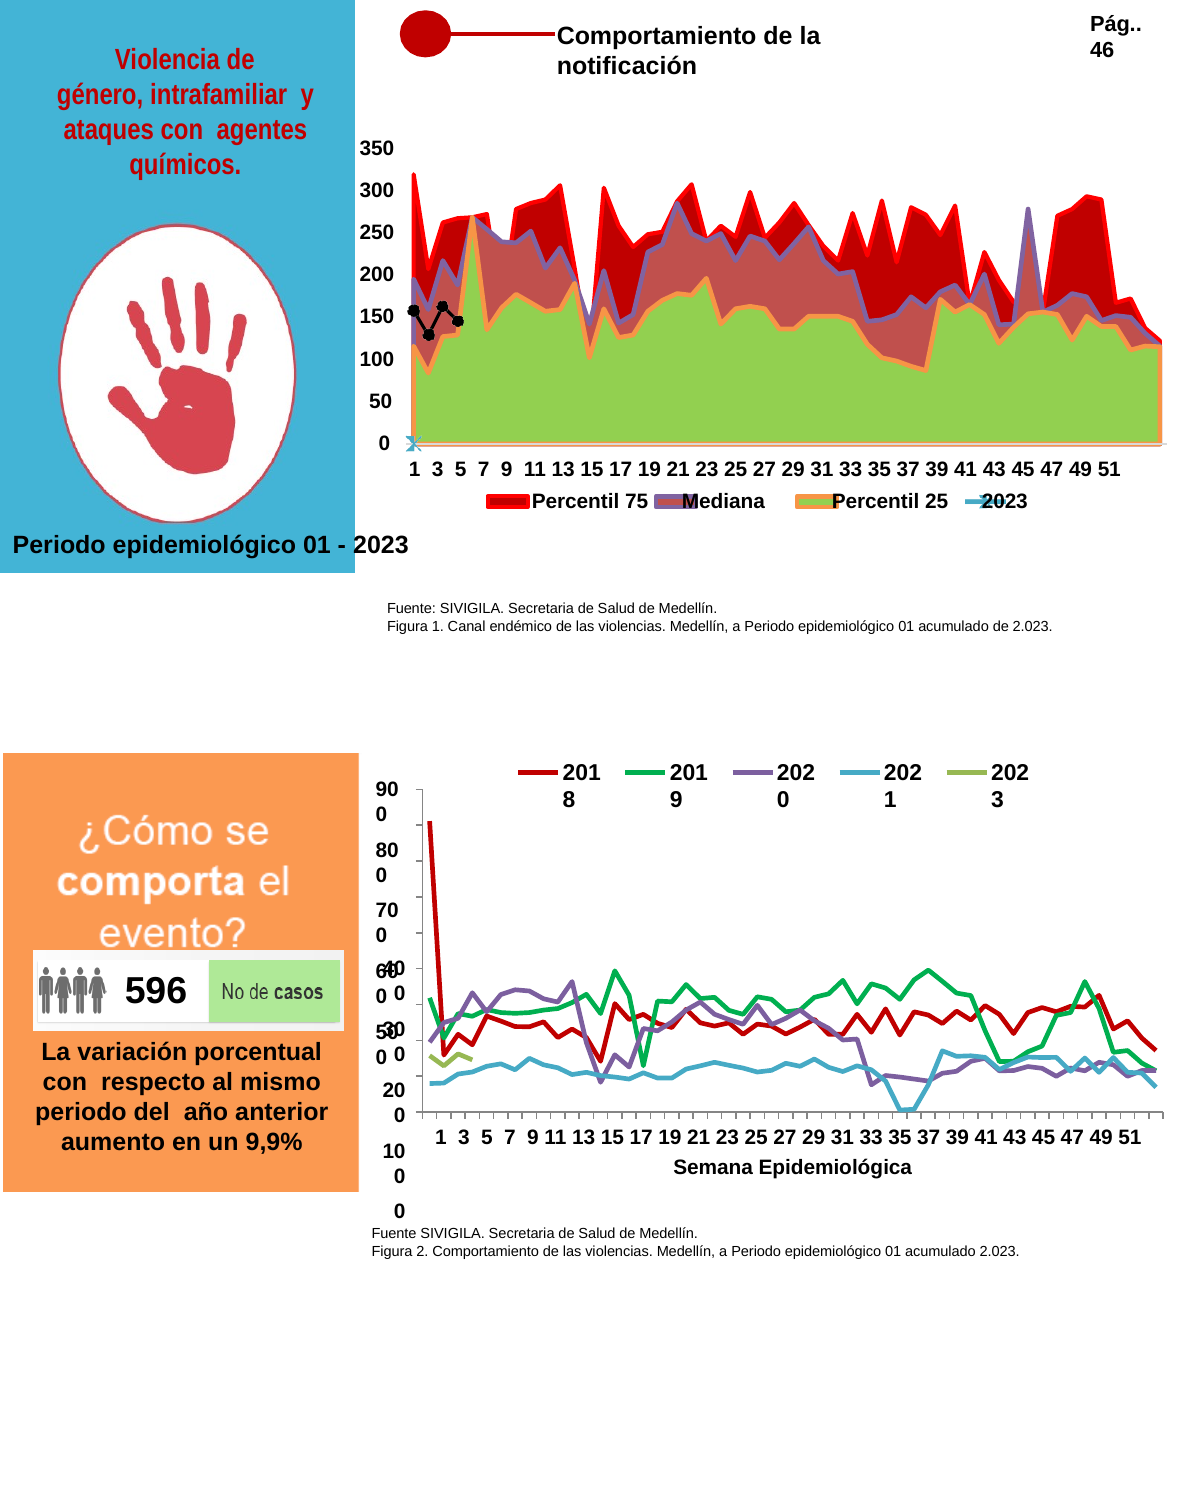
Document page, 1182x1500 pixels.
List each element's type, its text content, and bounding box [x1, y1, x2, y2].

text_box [401, 12, 556, 56]
text_box 1 3 5 7 9 11 13 15 17 19 21 23 25 27 29 31 33 35 37 39 41 43 45 47 49 51 Semana Epidemiológica [422, 1127, 1154, 1179]
text_box 2018 [560, 755, 607, 787]
text_box Fuente SIVIGILA. Secretaria de Salud de Medellín. Figura 2. Comportamiento de las violencias. Medellín, a Periodo epidemiológico 01 acumulado 2.023. [369, 1222, 1029, 1259]
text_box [405, 174, 1168, 452]
text_box 350 300 250 200 150 100 50 0 1 3 5 7 9 11 13 15 17 19 21 23 25 27 29 31 33 35 37 39 41 43 45 47 49 51 Percentil 75 Mediana Percentil 25 2023 Periodo epidemiológico 01 - 2023 Fuente: SIVIGILA. Secretaria de Salud de Medellín. Figura 1. Canal endémico de las violencias. Medellín, a Periodo epidemiológico 01 acumulado de 2.023. [10, 132, 1158, 634]
text_box 400 300 200 100 0 [373, 1069, 407, 1223]
text_box 900 800 700 600 500 [373, 762, 407, 1069]
text_box Pág.. 46 [1088, 6, 1161, 62]
text_box 2021 [881, 755, 928, 787]
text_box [796, 496, 838, 508]
picture [0, 0, 355, 573]
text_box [655, 496, 697, 508]
text_box Comportamiento de la notificación [554, 17, 897, 80]
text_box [415, 788, 1164, 1119]
picture [965, 494, 1007, 509]
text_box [487, 496, 528, 508]
text_box 2019 [667, 755, 714, 787]
text_box 2023 [988, 755, 1035, 787]
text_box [3, 753, 362, 1192]
text_box 2020 [774, 755, 821, 787]
